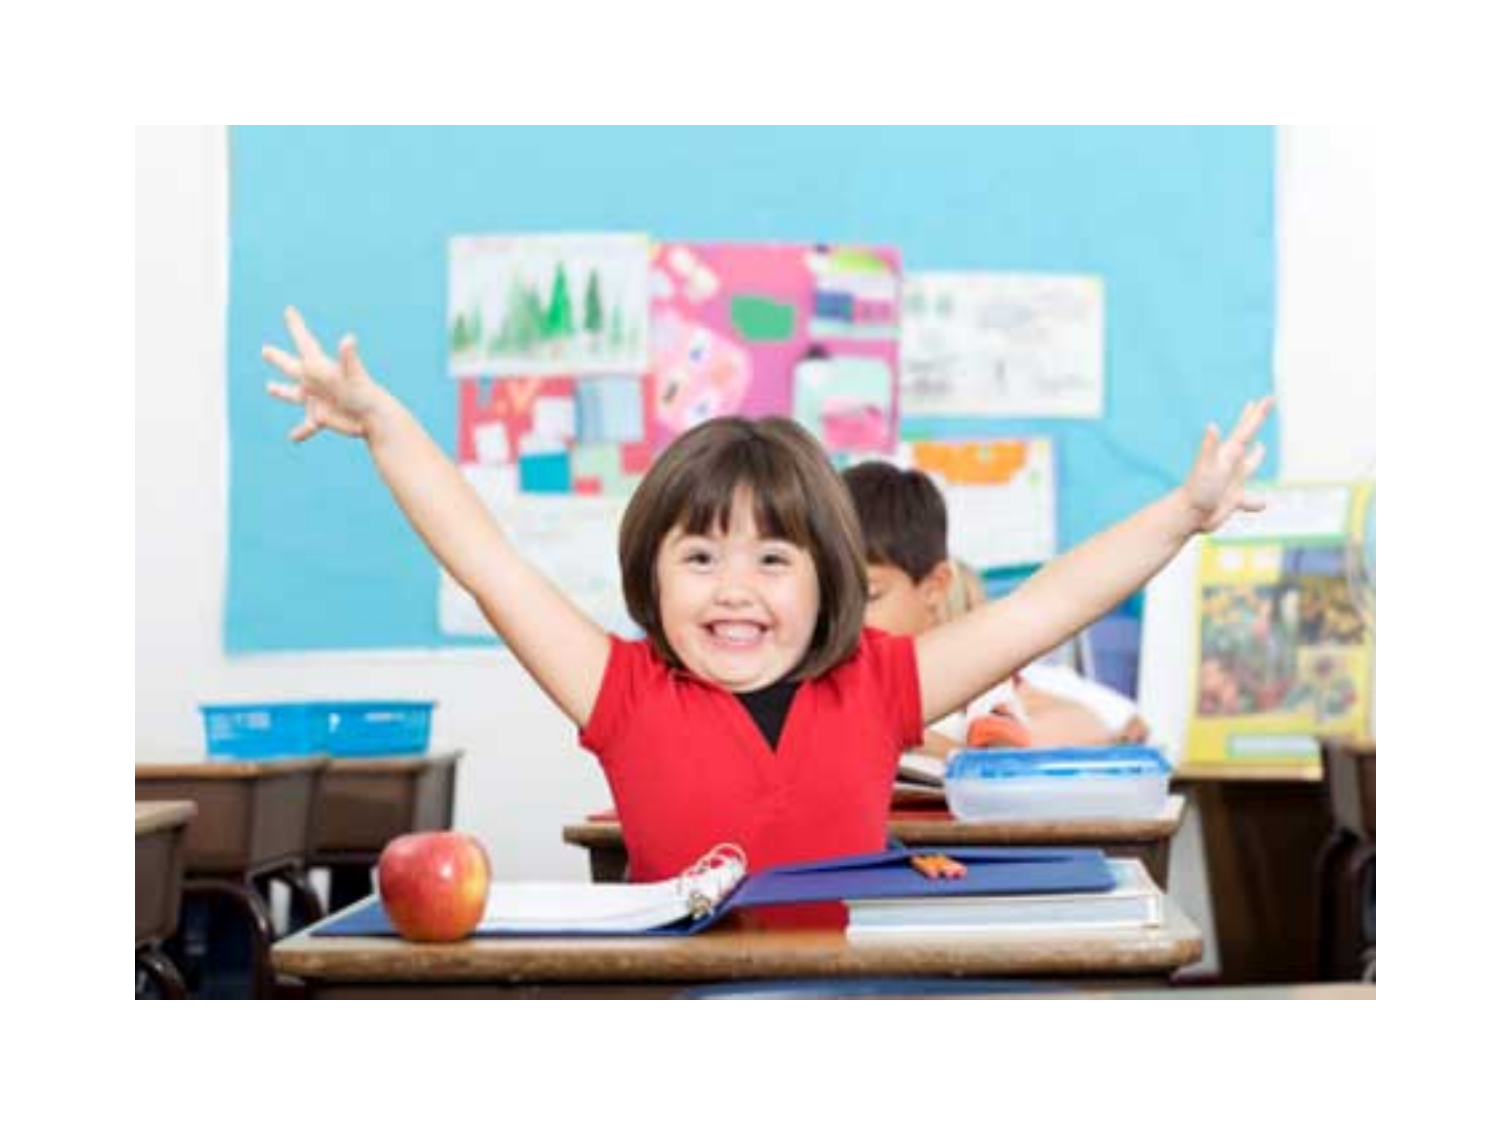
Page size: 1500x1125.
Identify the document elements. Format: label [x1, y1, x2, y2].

picture [135, 125, 1377, 1000]
